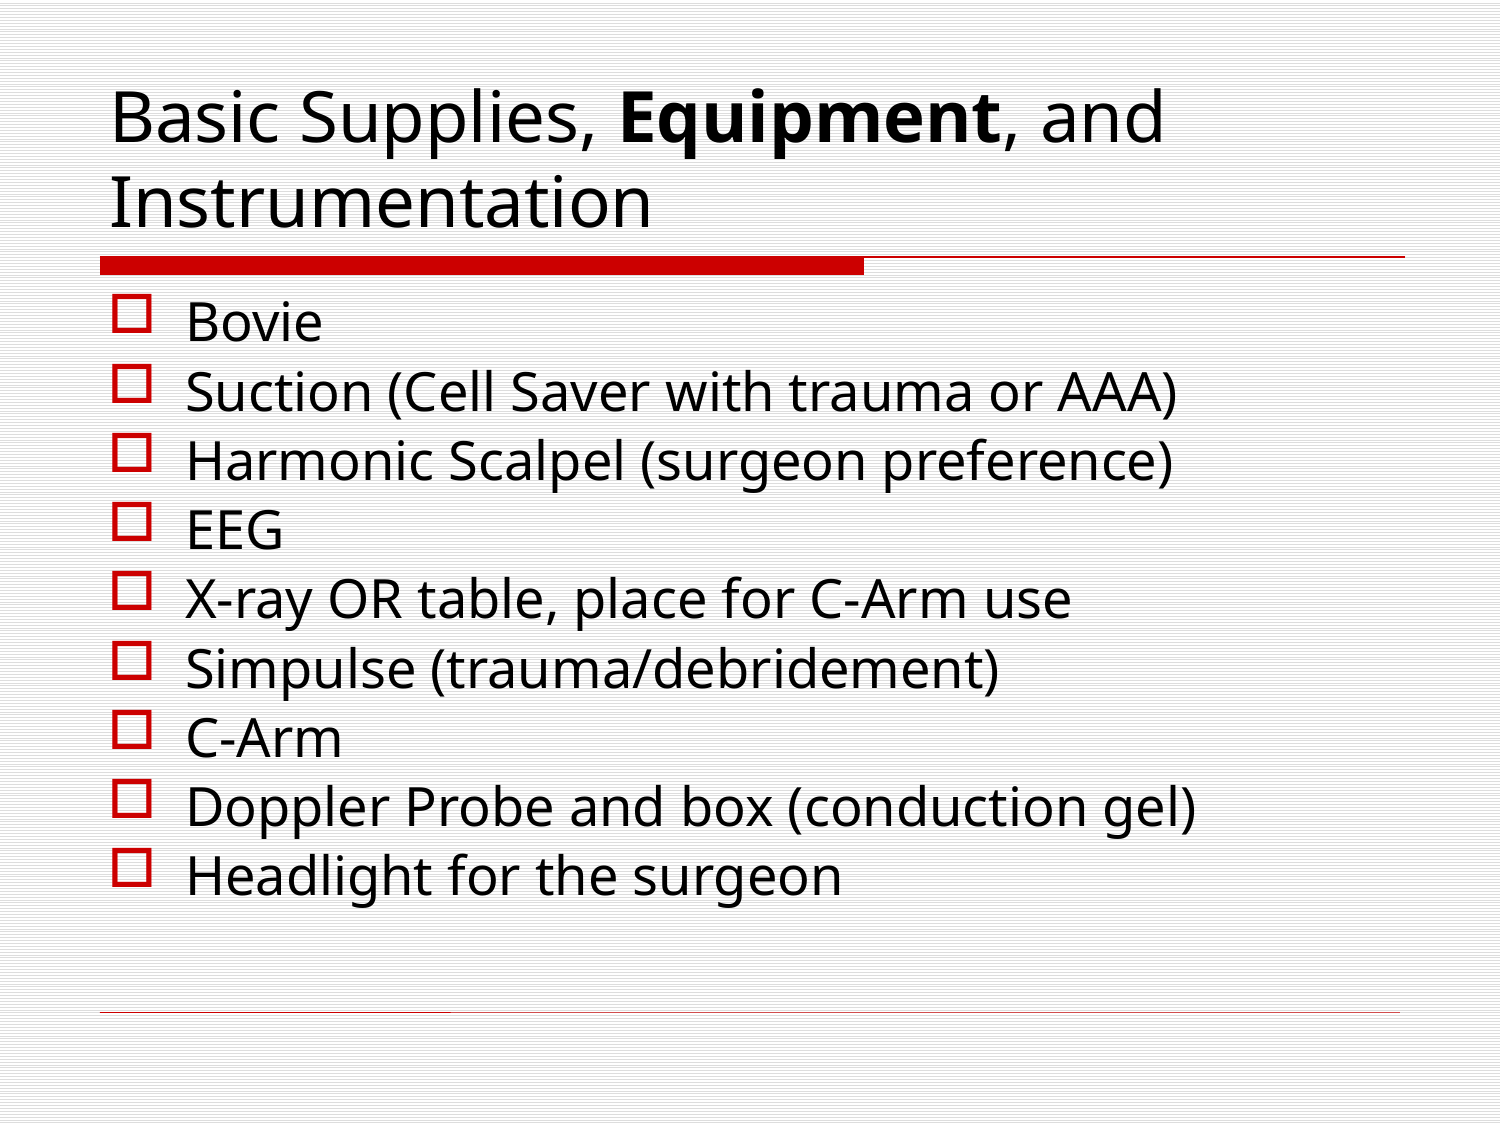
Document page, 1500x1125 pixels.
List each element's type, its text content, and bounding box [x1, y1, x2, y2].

list Bovie Suction (Cell Saver with trauma or AAA) Harmonic Scalpel (surgeon preference) EEG X-ray OR table, place for C-Arm use Simpulse (trauma/debridement) C-Arm Doppler Probe and box (conduction gel) Headlight for the surgeon [92, 287, 1406, 988]
title Basic Supplies, Equipment, and Instrumentation [93, 49, 1407, 250]
